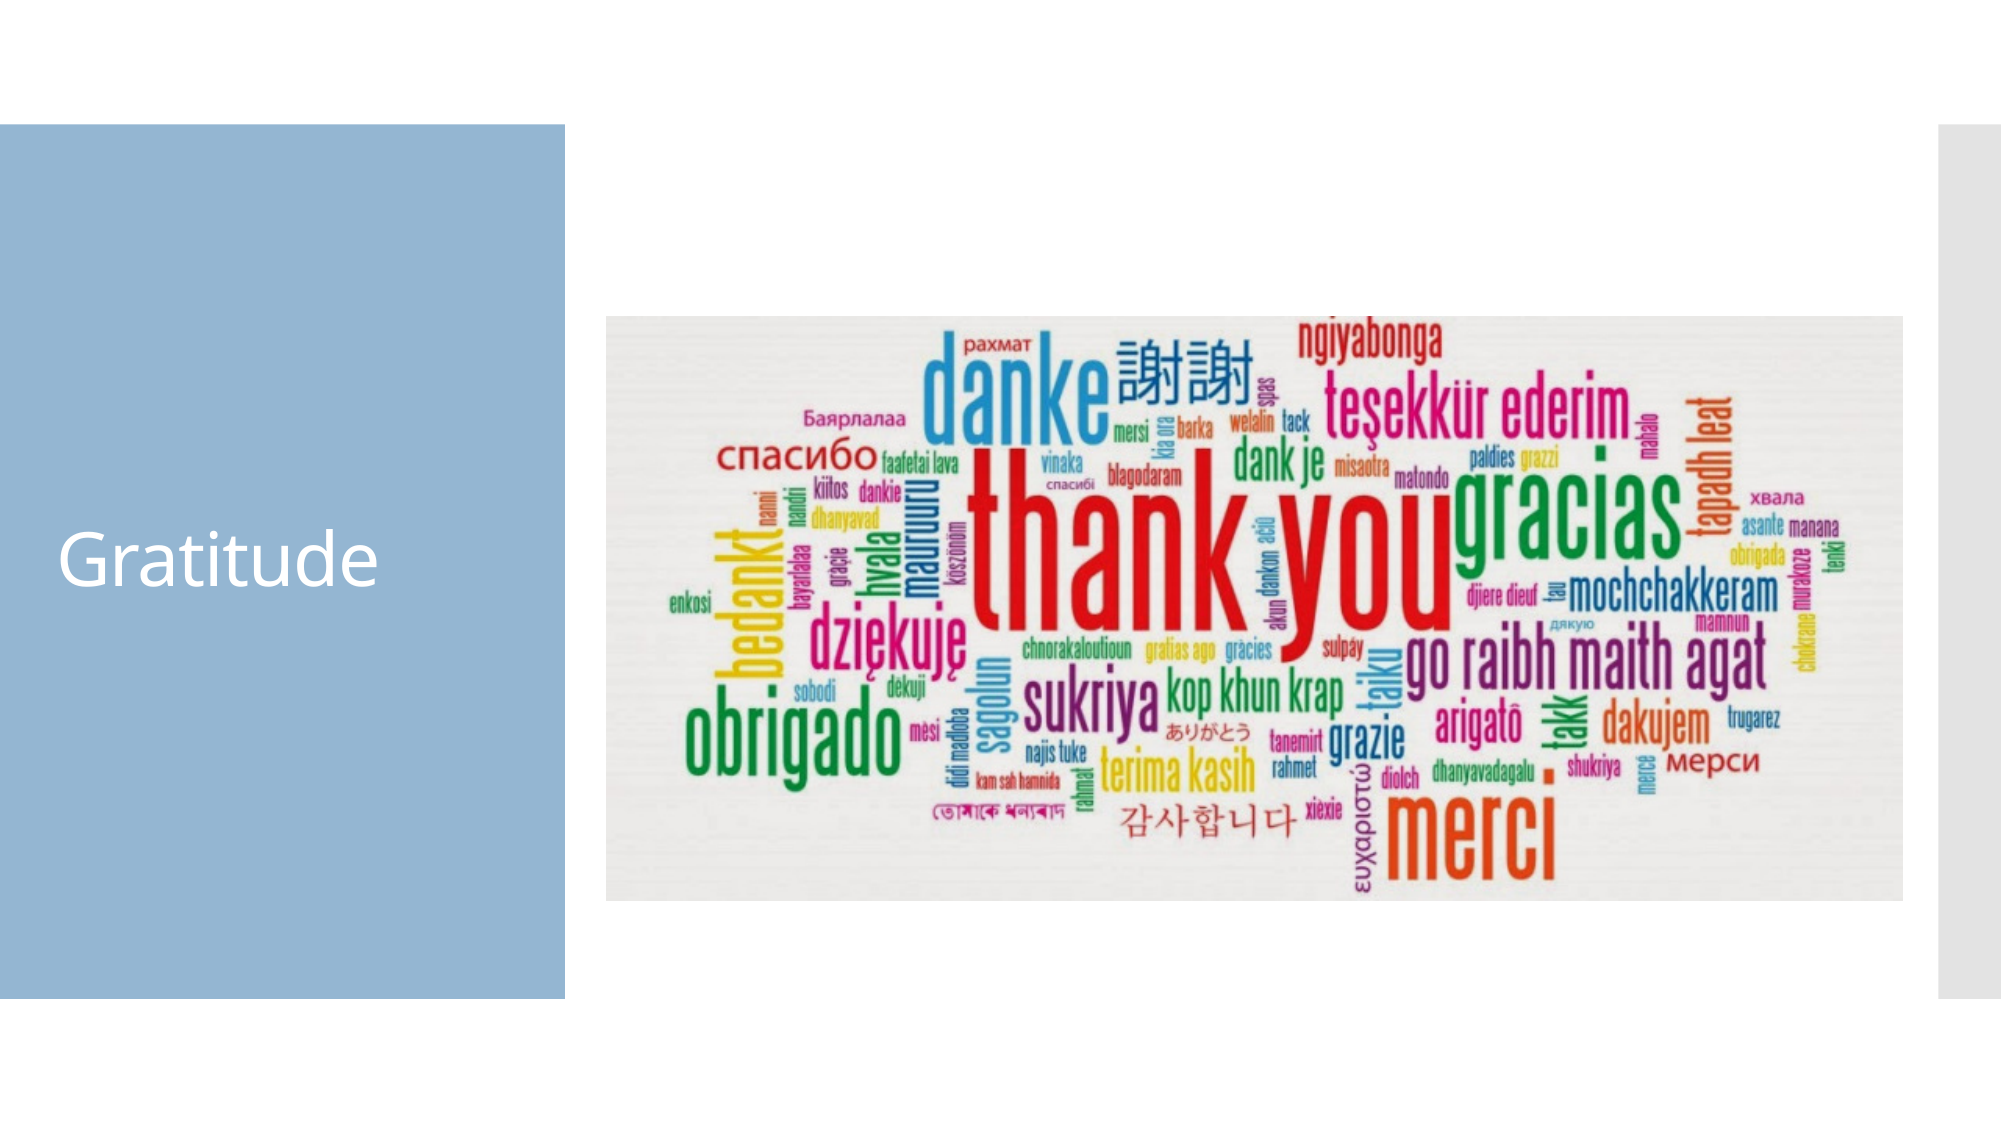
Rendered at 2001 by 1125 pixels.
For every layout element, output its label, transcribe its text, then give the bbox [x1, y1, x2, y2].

title Gratitude [41, 184, 525, 940]
picture [605, 316, 1904, 902]
